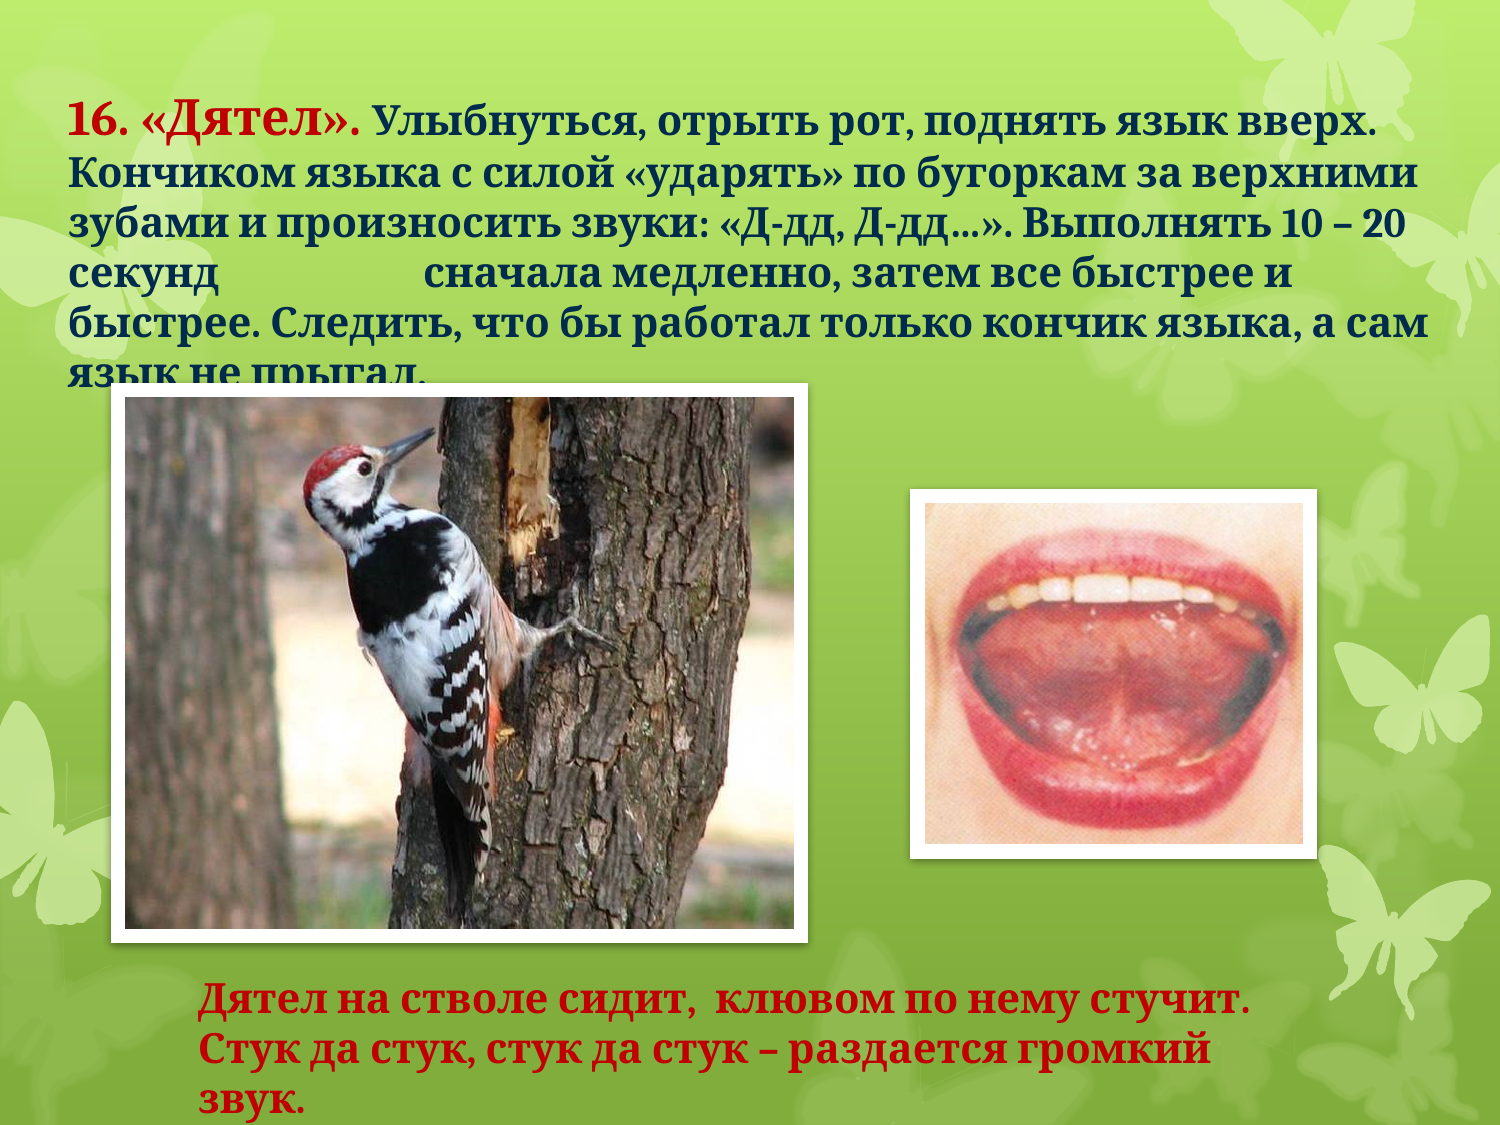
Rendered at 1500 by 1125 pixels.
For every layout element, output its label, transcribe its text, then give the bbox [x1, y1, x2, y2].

picture [924, 502, 1304, 845]
text_box 16. «Дятел». Улыбнуться, отрыть рот, поднять язык вверх. Кончиком языка с силой «ударять» по бугоркам за верхними зубами и произносить звуки: «Д-дд, Д-дд…». Выполнять 10 – 20 секунд сначала медленно, затем все быстрее и быстрее. Следить, что бы работал только кончик языка, а сам язык не прыгал. [53, 78, 1483, 403]
text_box Дятел на стволе сидит, клювом по нему стучит. Стук да стук, стук да стук – раздается громкий звук. [183, 964, 1294, 1125]
picture [124, 396, 795, 930]
